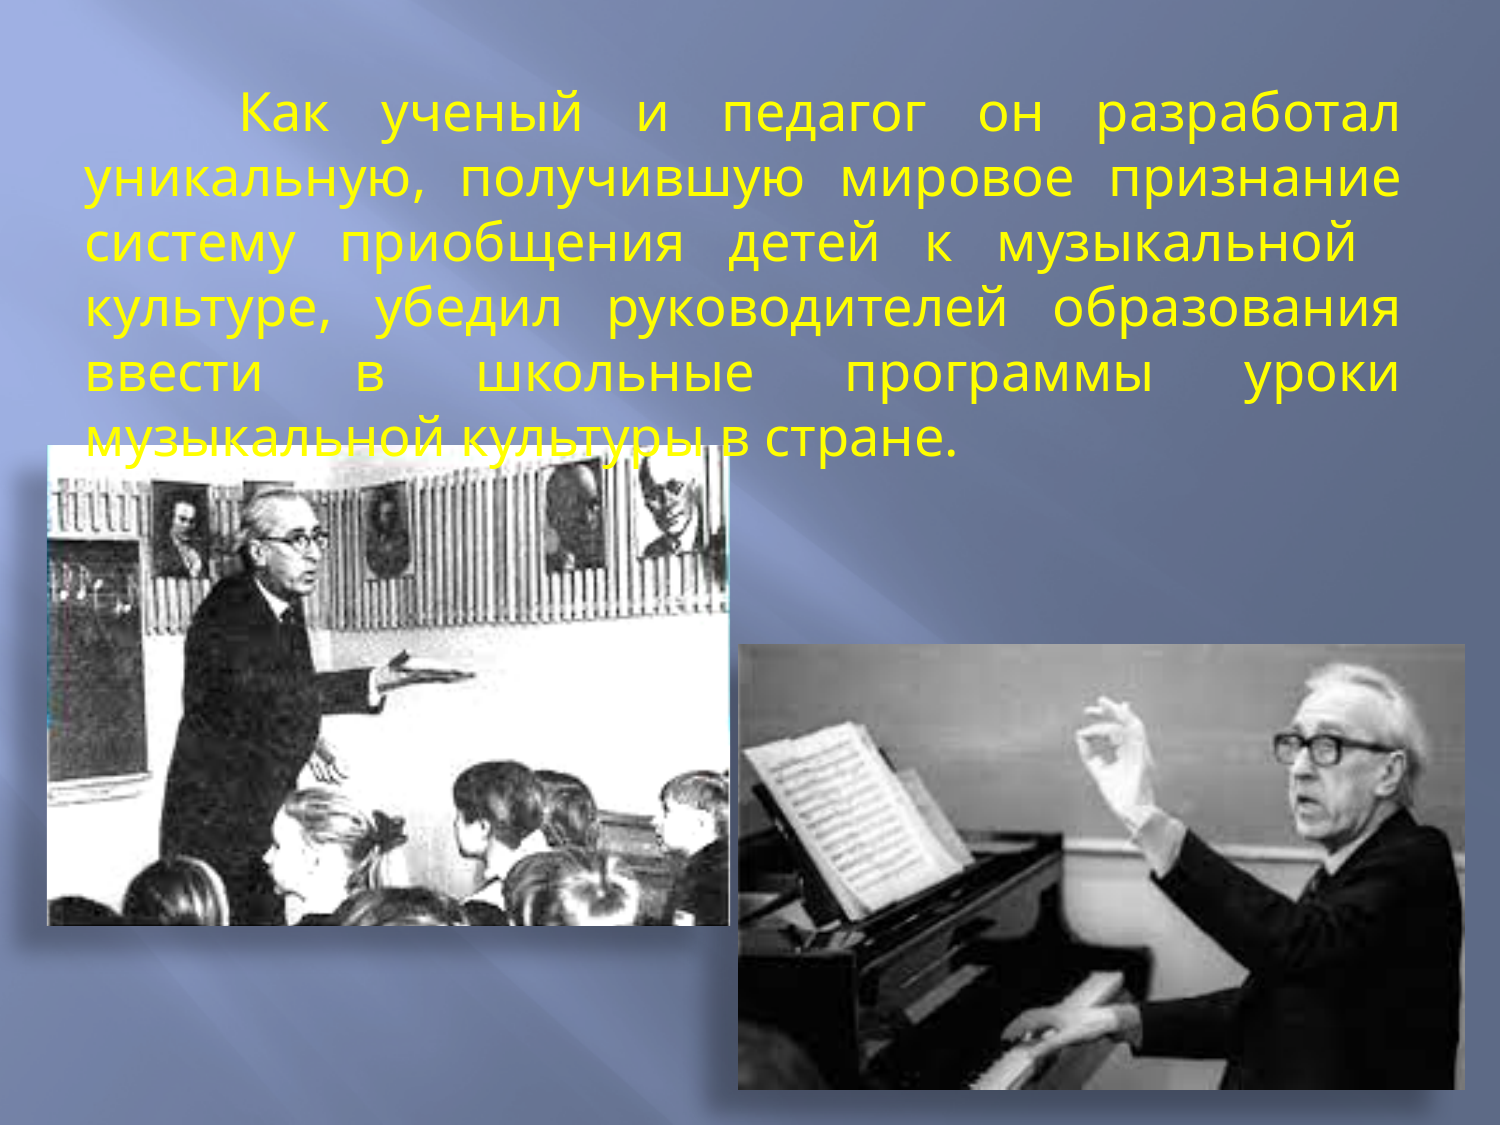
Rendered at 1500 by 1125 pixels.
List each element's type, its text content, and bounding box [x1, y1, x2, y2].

picture [46, 445, 731, 926]
text_box Как ученый и педагог он разработал уникальную, получившую мировое признание систему приобщения детей к музыкальной культуре, убедил руководителей образования ввести в школьные программы уроки музыкальной культуры в стране. [70, 70, 1418, 475]
picture [738, 644, 1466, 1091]
